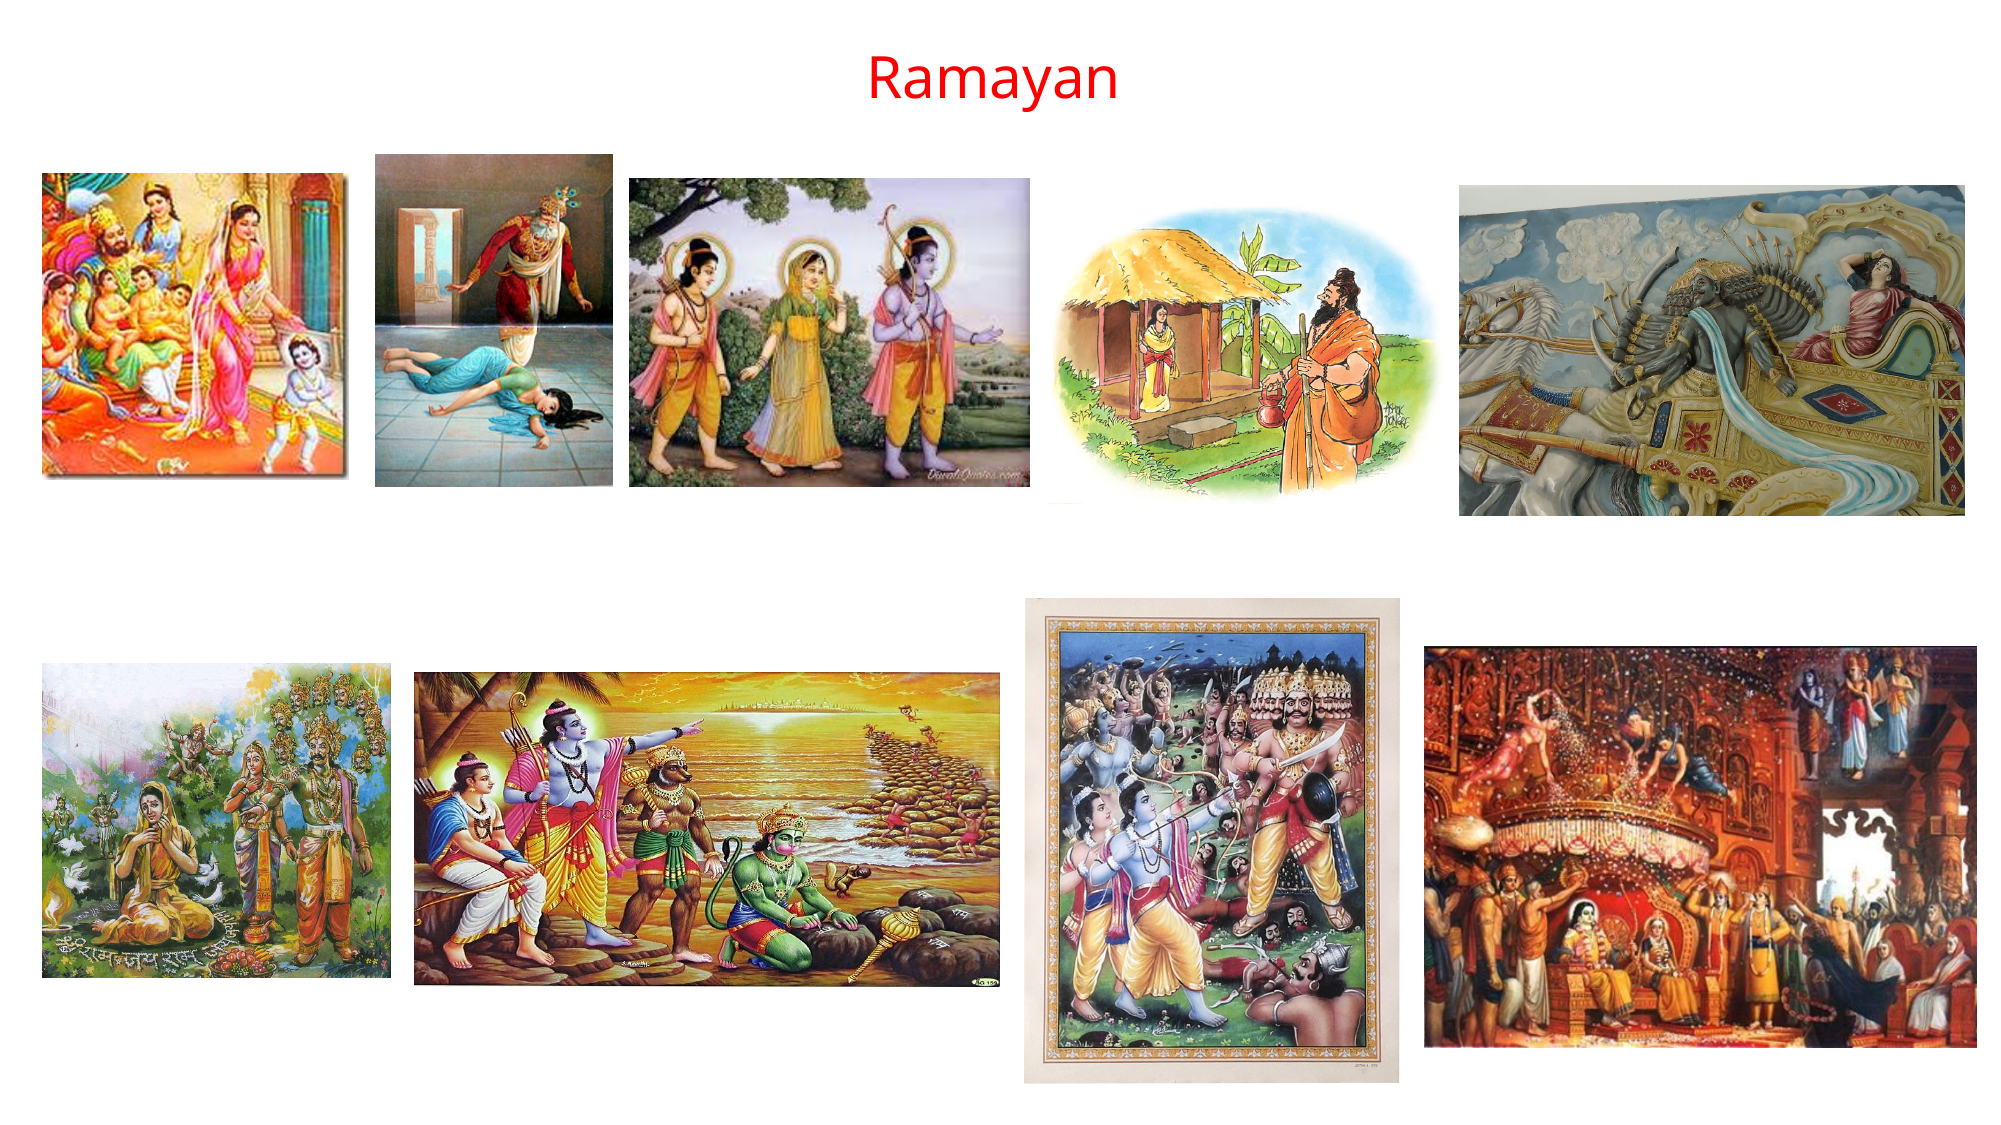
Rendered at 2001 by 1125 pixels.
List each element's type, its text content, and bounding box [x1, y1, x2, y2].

picture [375, 154, 613, 487]
picture [414, 672, 1001, 987]
picture [1024, 598, 1400, 1084]
text_box Ramayan [851, 32, 1189, 118]
picture [1424, 646, 1977, 1048]
picture [42, 663, 391, 978]
picture [42, 173, 349, 480]
picture [629, 178, 1030, 487]
picture [1043, 203, 1444, 506]
picture [1459, 185, 1965, 516]
